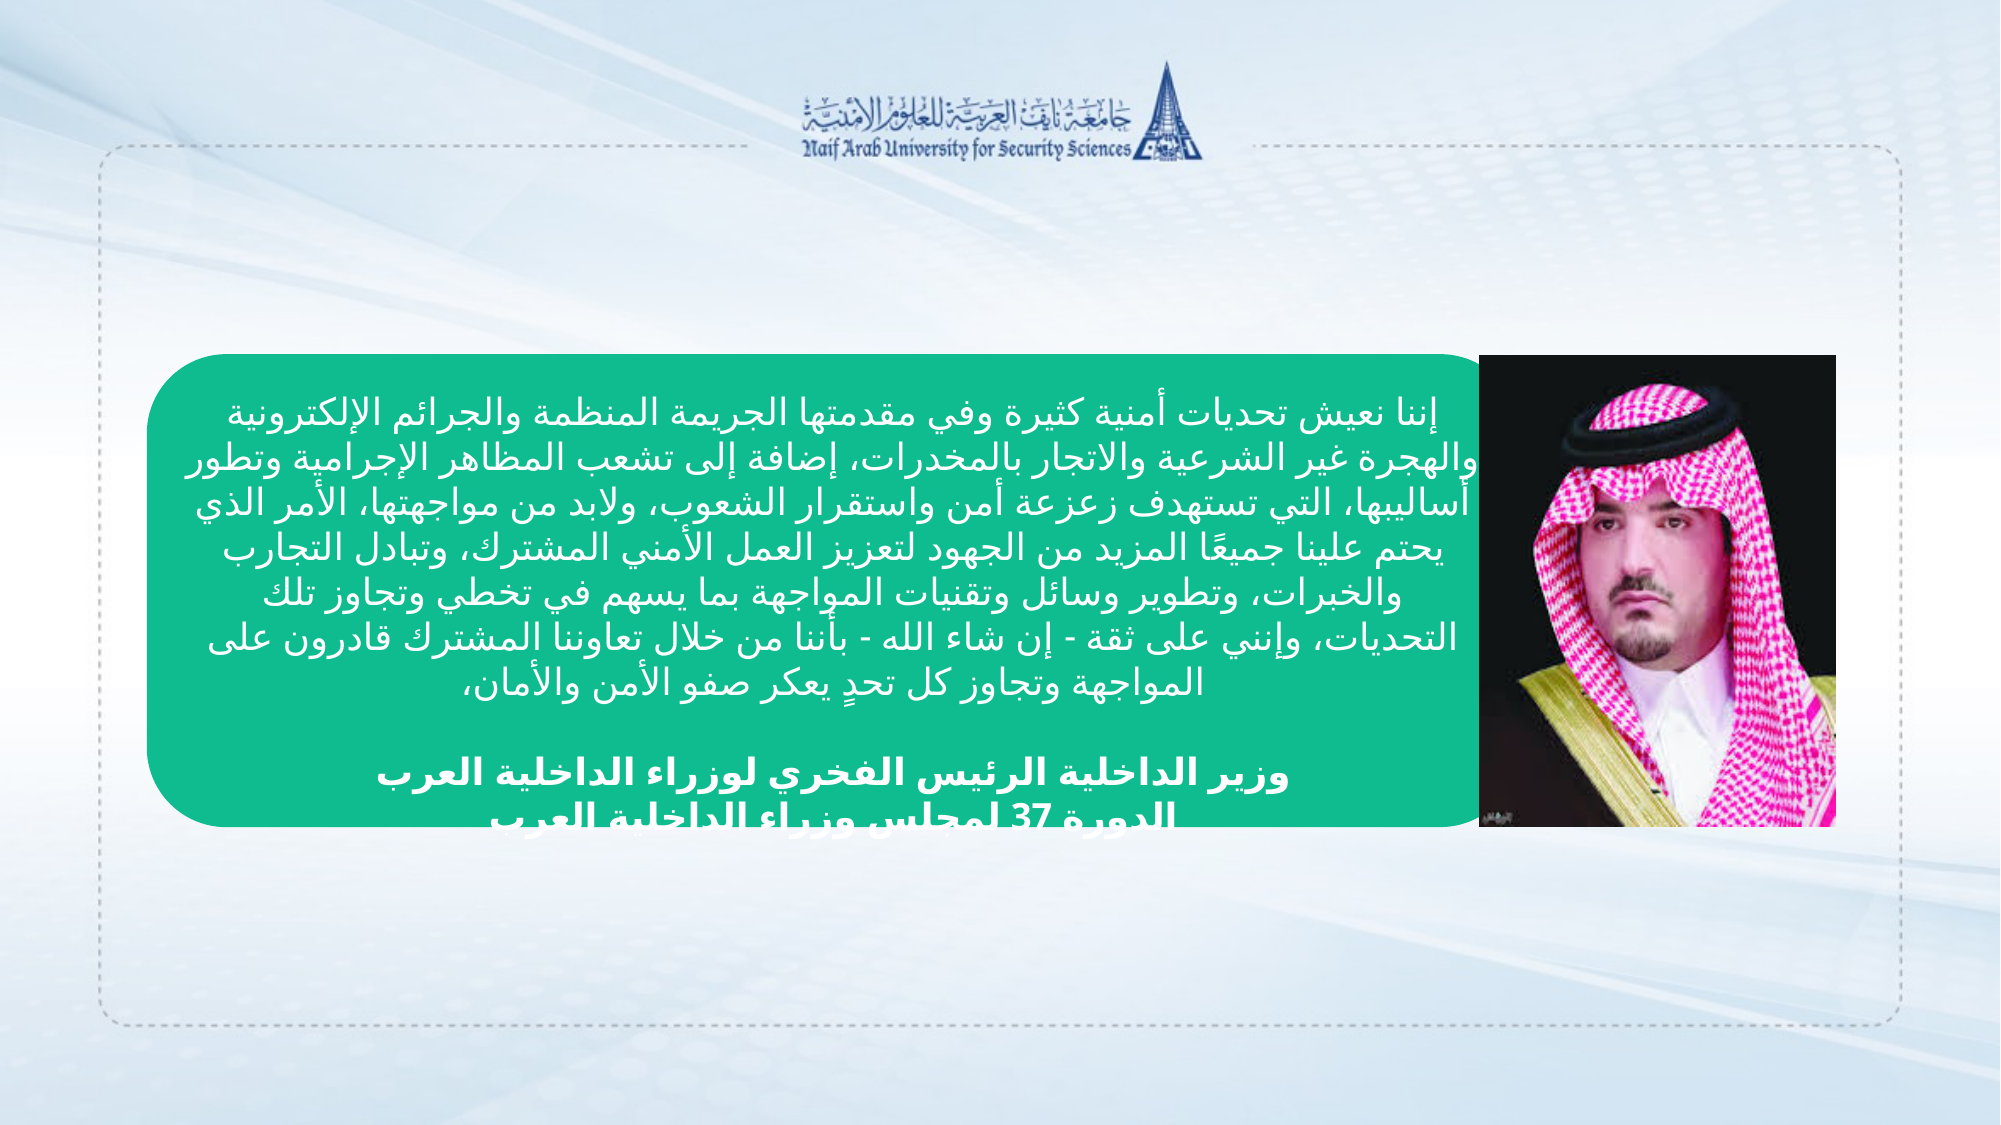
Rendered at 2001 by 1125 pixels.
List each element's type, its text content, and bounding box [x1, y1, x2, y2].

text_box إننا نعيش تحديات أمنية كثيرة وفي مقدمتها الجريمة المنظمة والجرائم الإلكترونية والهجرة غير الشرعية والاتجار بالمخدرات، إضافة إلى تشعب المظاهر الإجرامية وتطور أساليبها، التي تستهدف زعزعة أمن واستقرار الشعوب، ولابد من مواجهتها، الأمر الذي يحتم علينا جميعًا المزيد من الجهود لتعزيز العمل الأمني المشترك، وتبادل التجارب والخبرات، وتطوير وسائل وتقنيات المواجهة بما يسهم في تخطي وتجاوز تلك التحديات، وإنني على ثقة - إن شاء الله - بأننا من خلال تعاوننا المشترك قادرون على المواجهة وتجاوز كل تحدٍ يعكر صفو الأمن والأمان، وزير الداخلية الرئيس الفخري لوزراء الداخلية العرب الدورة 37 لمجلس وزراء الداخلية العرب [146, 354, 1479, 828]
picture [0, 0, 2001, 1125]
